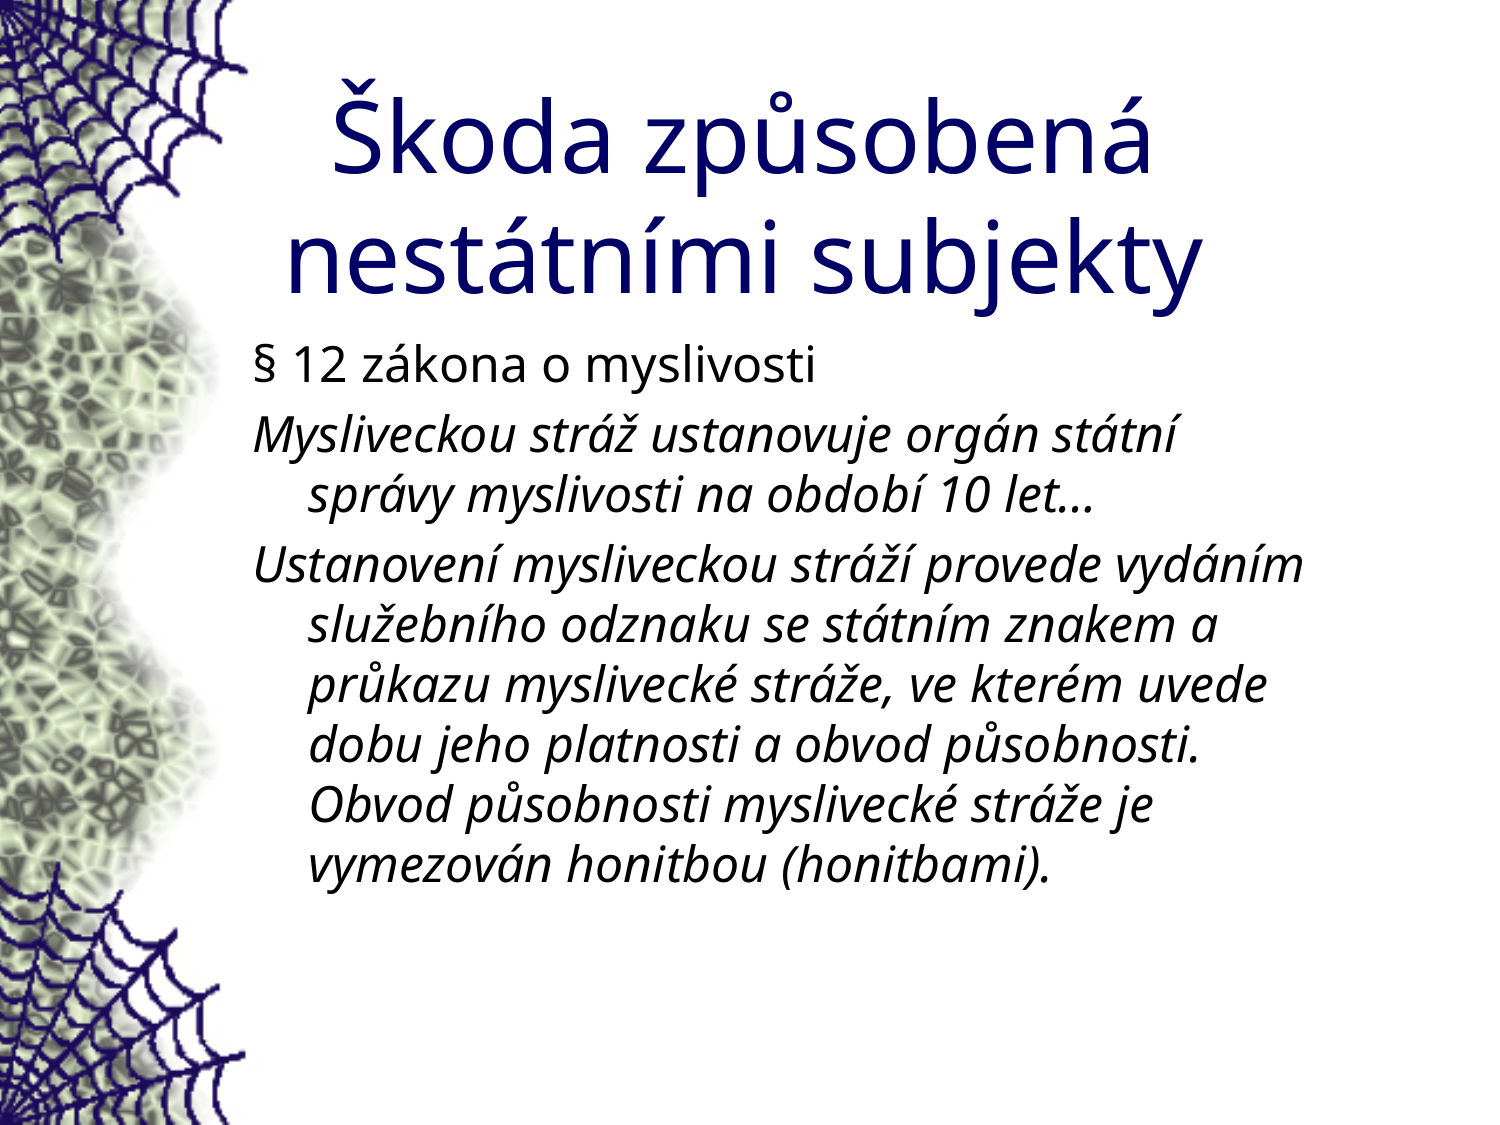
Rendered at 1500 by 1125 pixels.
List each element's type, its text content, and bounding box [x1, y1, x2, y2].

picture [0, 0, 1500, 1125]
title Škoda způsobená nestátními subjekty [149, 99, 1338, 288]
list § 12 zákona o myslivosti Mysliveckou stráž ustanovuje orgán státní správy myslivosti na období 10 let… Ustanovení mysliveckou stráží provede vydáním služebního odznaku se státním znakem a průkazu myslivecké stráže, ve kterém uvede dobu jeho platnosti a obvod působnosti. Obvod působnosti myslivecké stráže je vymezován honitbou (honitbami). [237, 324, 1338, 1001]
